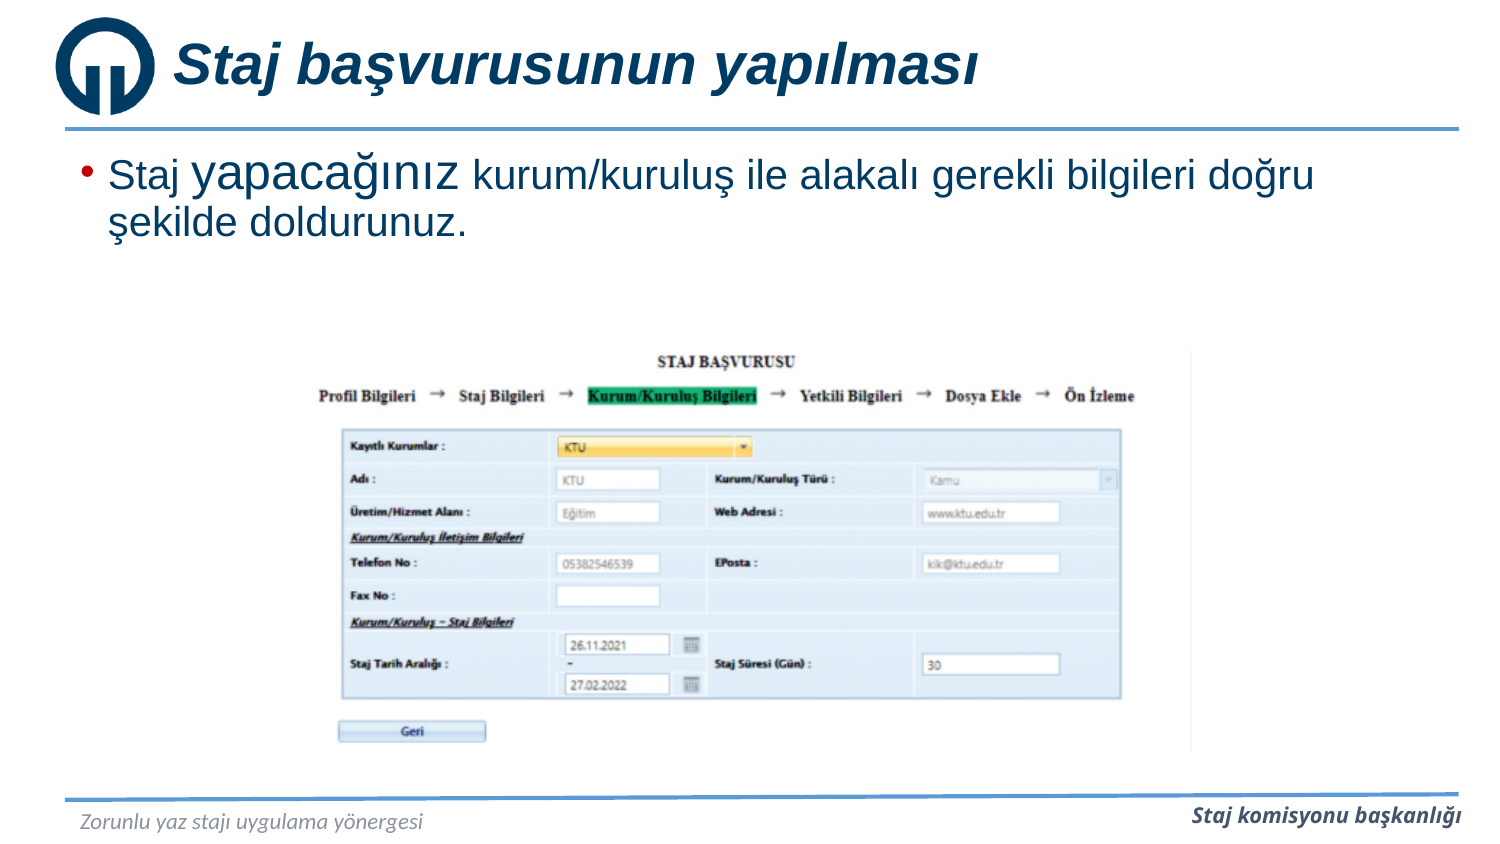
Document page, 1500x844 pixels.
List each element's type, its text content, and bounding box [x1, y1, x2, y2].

footer Zorunlu yaz stajı uygulama yönergesi [64, 800, 942, 840]
picture [50, 3, 159, 129]
list Staj yapacağınız kurum/kuruluş ile alakalı gerekli bilgileri doğru şekilde doldurunuz. [64, 139, 1459, 788]
picture [301, 350, 1192, 753]
title Staj başvurusunun yapılması [158, 26, 1397, 107]
